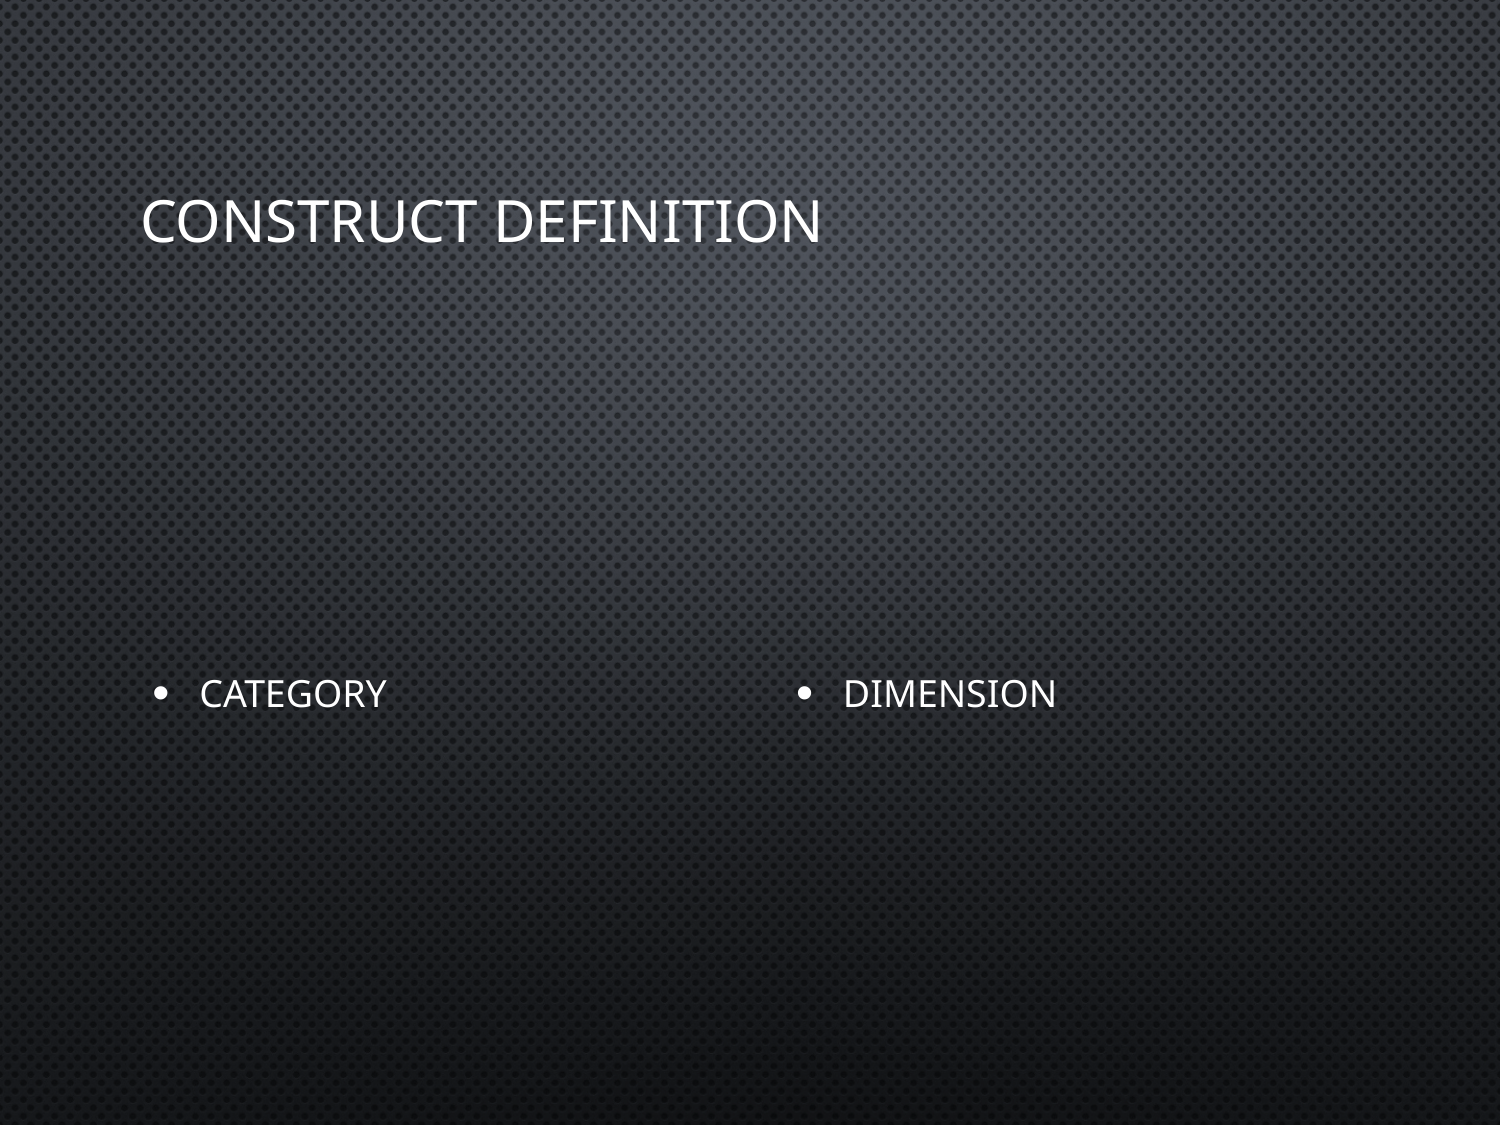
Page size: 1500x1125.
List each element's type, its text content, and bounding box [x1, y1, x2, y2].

list Dimension [781, 387, 1400, 999]
title Construct definition [125, 125, 1425, 313]
list Category [137, 387, 756, 999]
